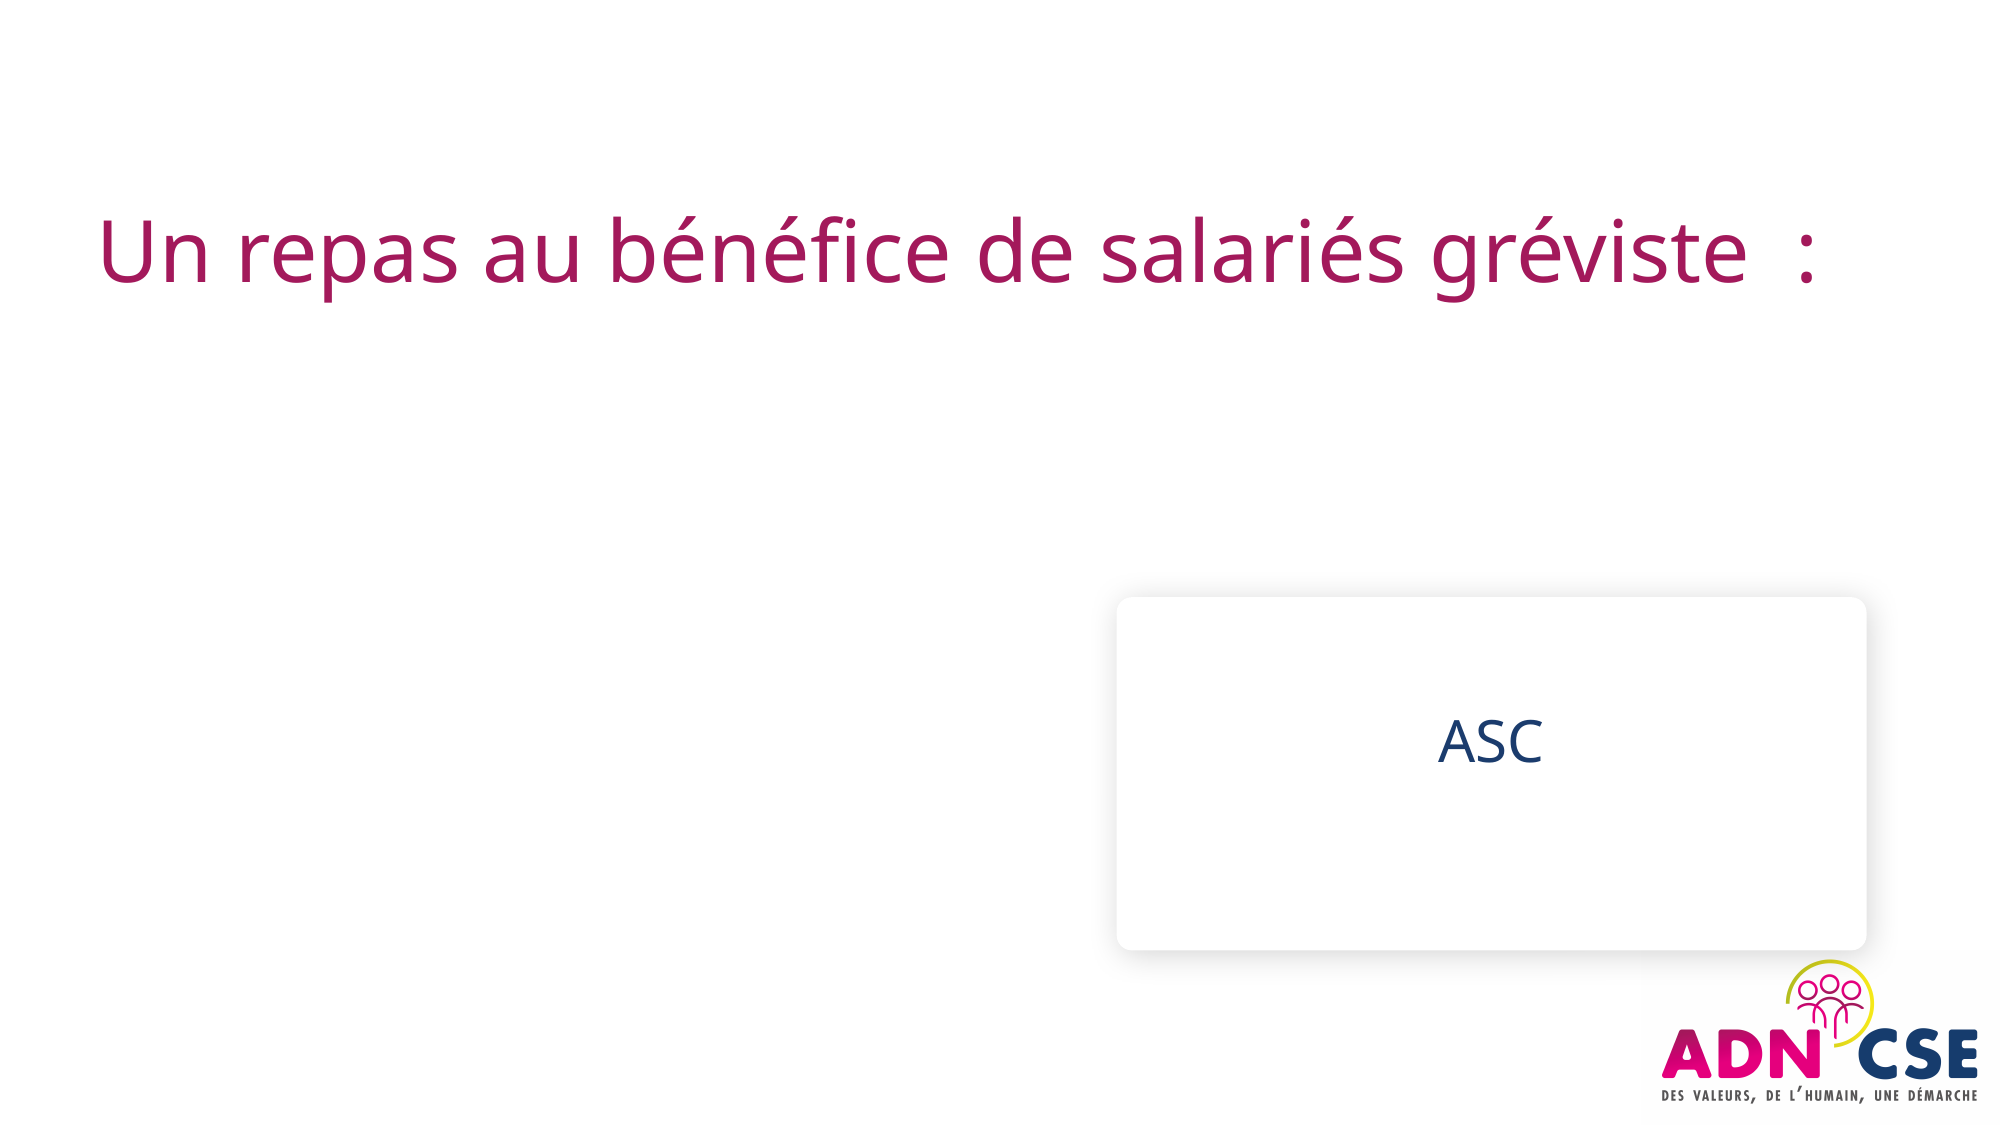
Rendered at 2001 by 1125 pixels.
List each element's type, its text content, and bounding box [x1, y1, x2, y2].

picture [1641, 950, 2000, 1125]
title Un repas au bénéfice de salariés gréviste : [80, 59, 1837, 356]
text_box ASC [1115, 596, 1868, 952]
